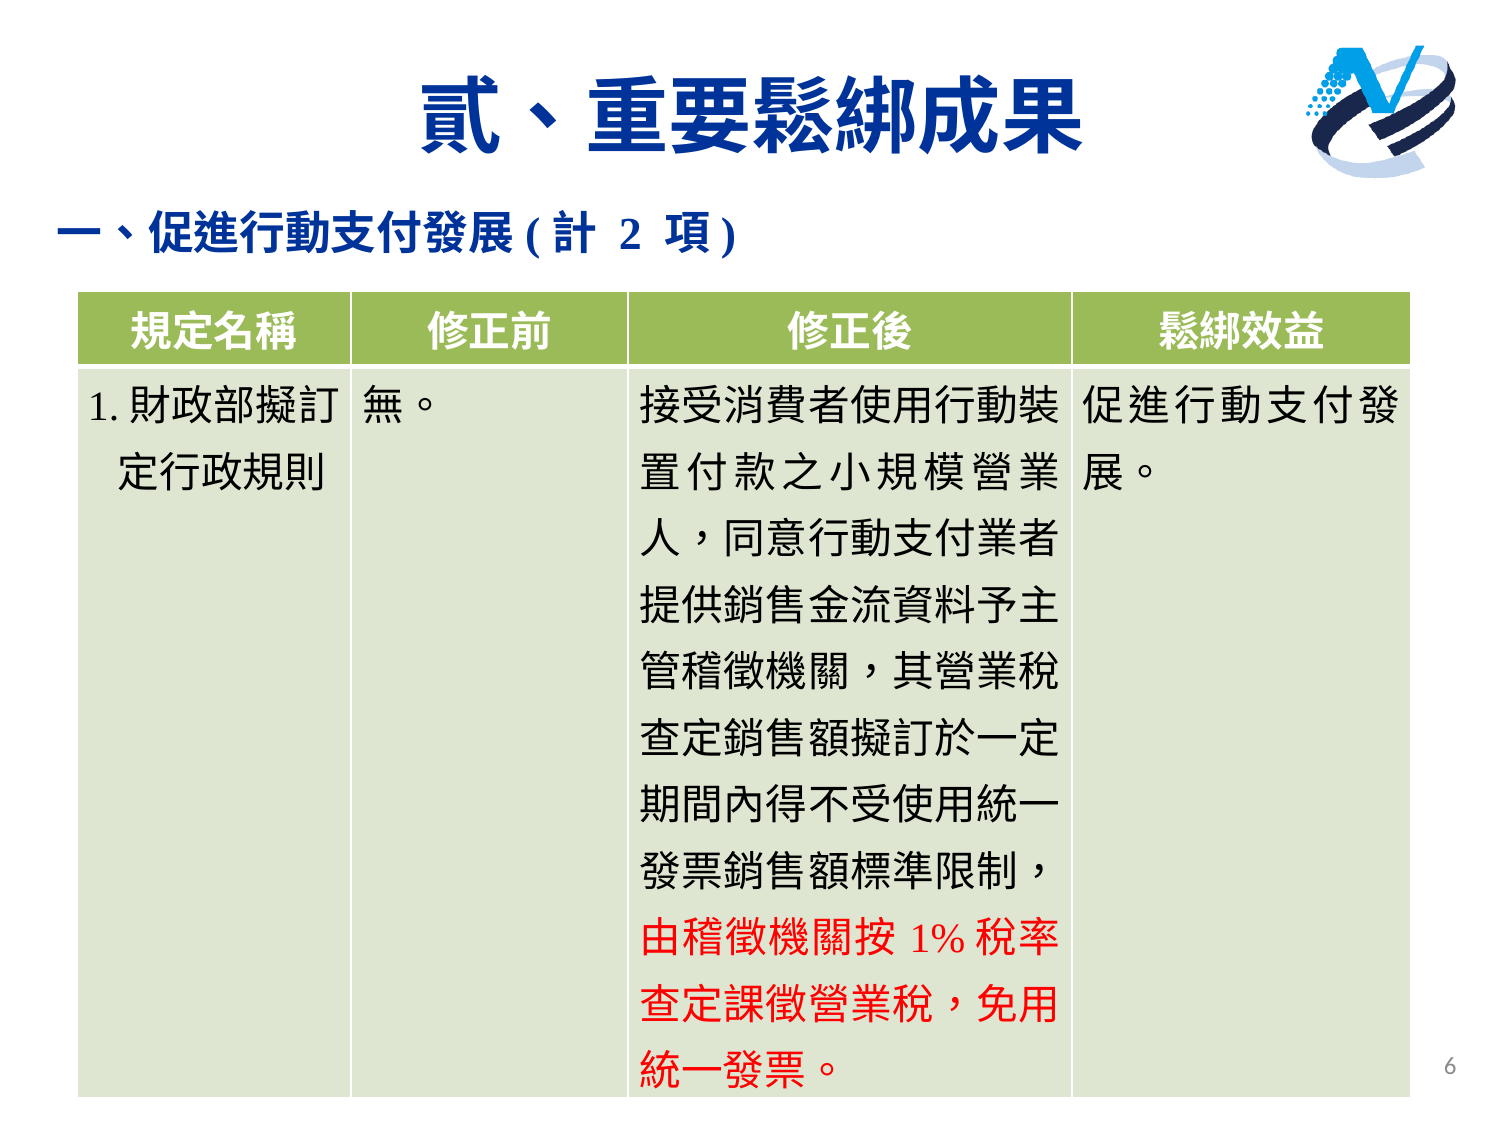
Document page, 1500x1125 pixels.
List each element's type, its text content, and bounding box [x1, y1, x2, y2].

picture [1427, 36, 1469, 180]
table_header 鬆綁效益 [1073, 292, 1410, 364]
title 貳、重要鬆綁成果 [76, 19, 1427, 207]
table_header 修正前 [352, 321, 627, 364]
table_cell 無。 [352, 369, 627, 1097]
text_box 一、促進行動支付發展(計 2 項) [41, 196, 751, 321]
table_cell 促進行動支付發展。 [1073, 369, 1410, 1097]
slide_number 6 [1412, 1035, 1472, 1095]
table_header 規定名稱 [78, 321, 350, 364]
table_cell 接受消費者使用行動裝置付款之小規模營業人，同意行動支付業者提供銷售金流資料予主管稽徵機關，其營業稅查定銷售額擬訂於一定期間內得不受使用統一發票銷售額標準限制，由稽徵機關按1%稅率查定課徵營業稅，免用統一發票。 [629, 369, 1071, 1097]
table_cell 1.財政部擬訂定行政規則 [78, 369, 350, 1097]
table_header 修正後 [629, 292, 1071, 364]
